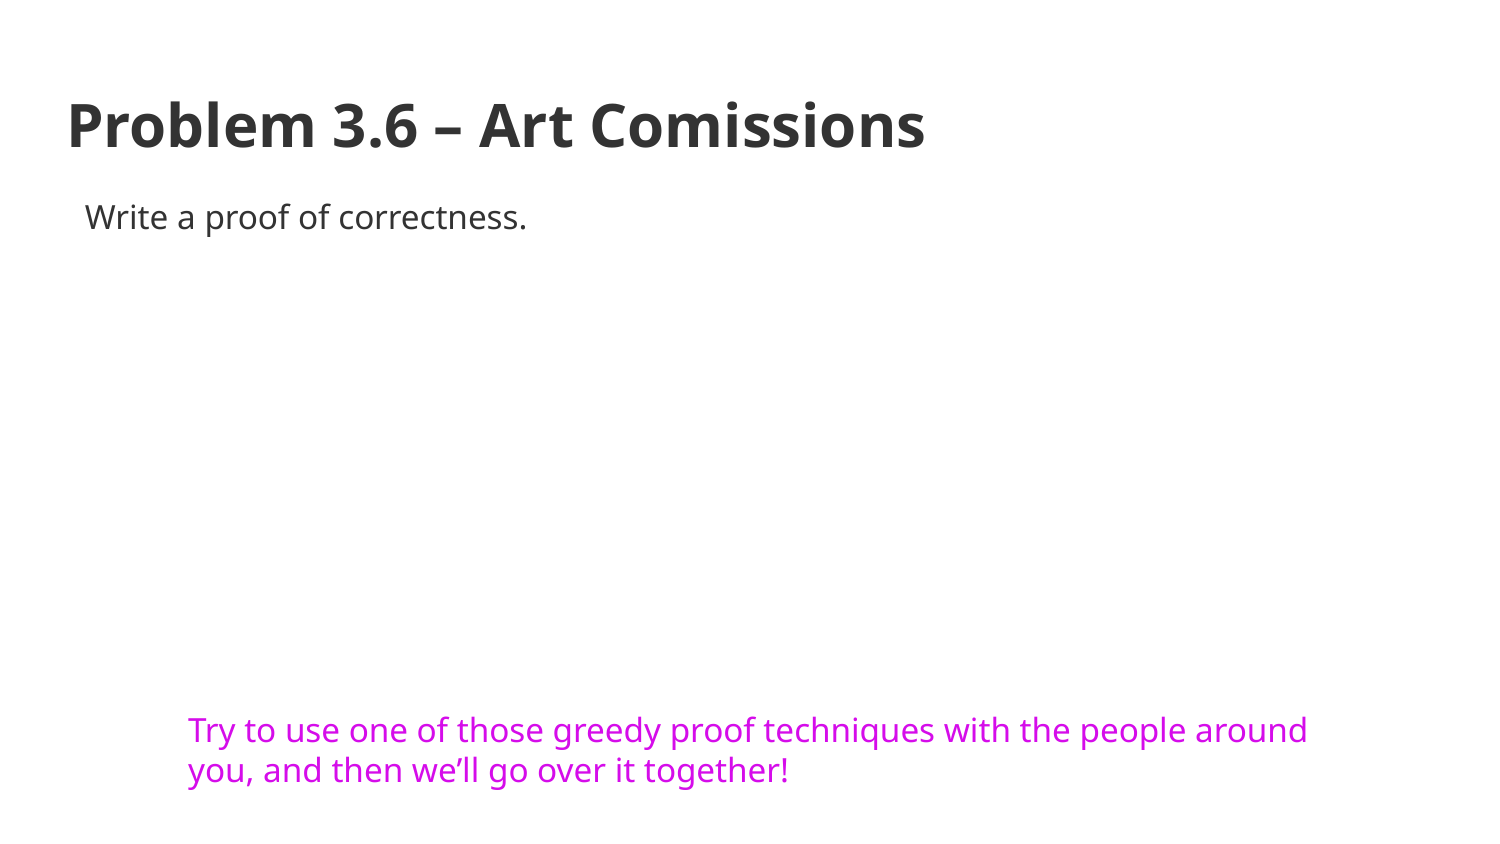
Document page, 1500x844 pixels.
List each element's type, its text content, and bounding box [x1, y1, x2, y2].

text_box Try to use one of those greedy proof techniques with the people around you, and then we’ll go over it together! [173, 693, 1346, 804]
title Problem 3.6 – Art Comissions [51, 72, 1449, 175]
list Write a proof of correctness. [51, 175, 1449, 750]
